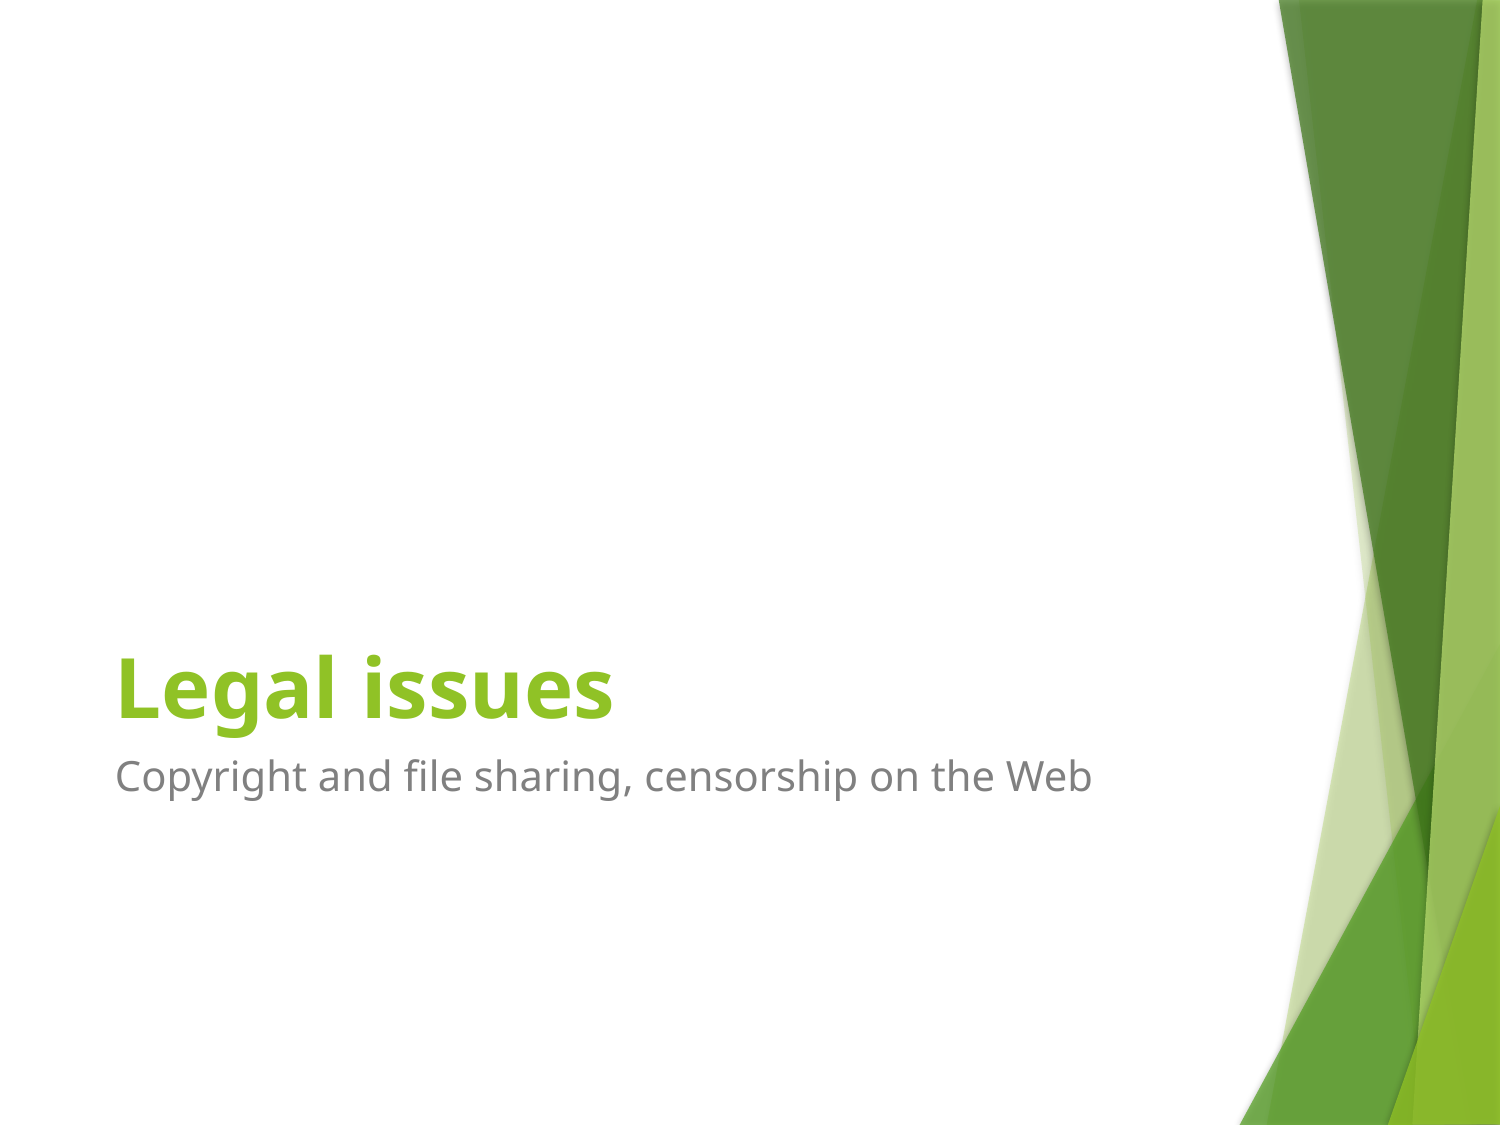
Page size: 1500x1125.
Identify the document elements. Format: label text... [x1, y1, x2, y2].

list Copyright and file sharing, censorship on the Web [99, 742, 1142, 884]
title Legal issues [99, 443, 1142, 742]
